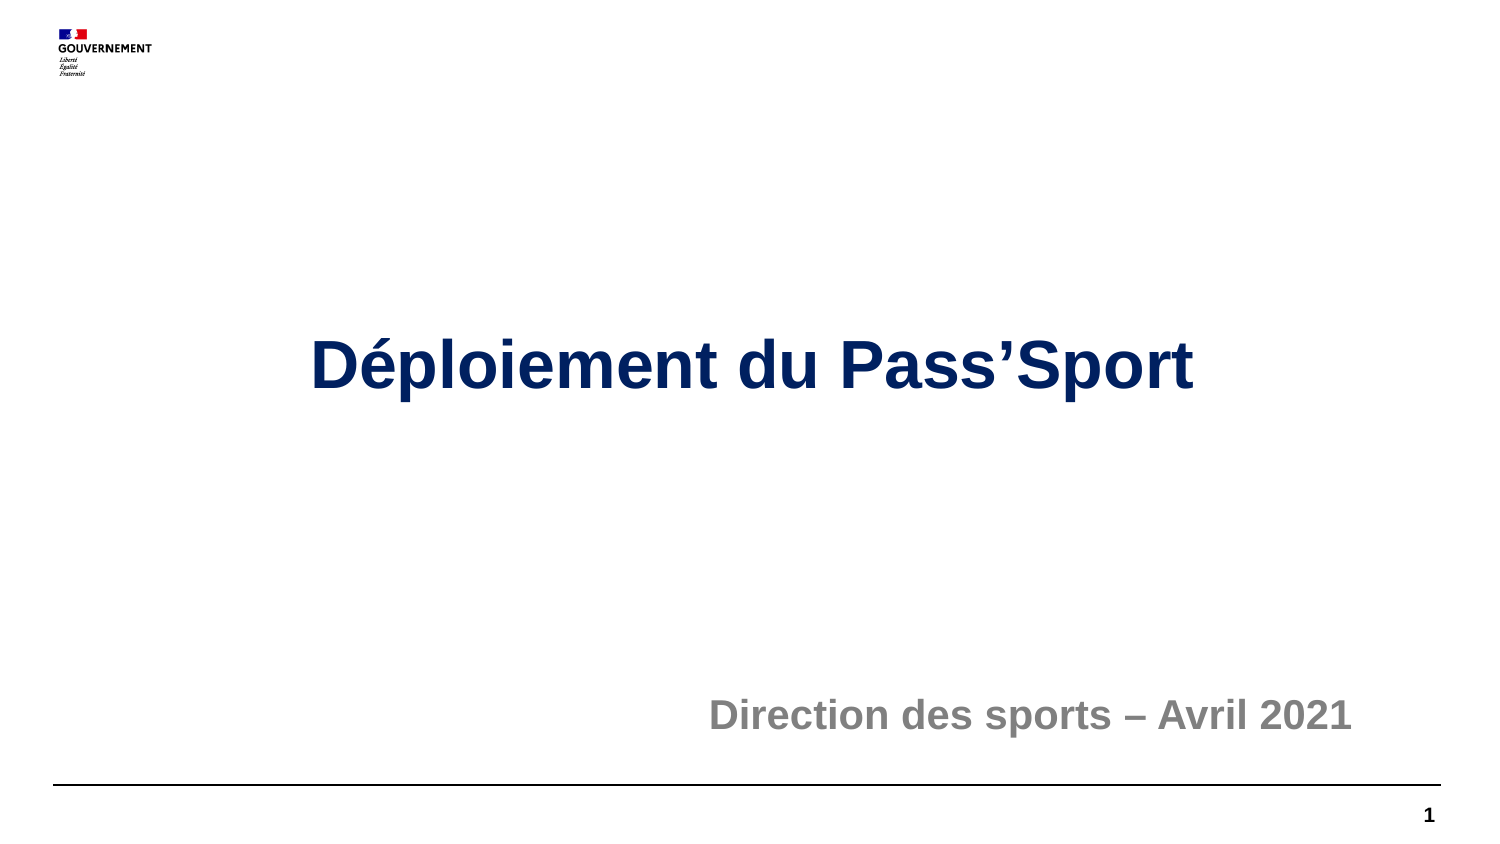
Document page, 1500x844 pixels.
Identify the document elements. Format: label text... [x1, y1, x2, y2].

slide_number 1 [1213, 784, 1436, 844]
list Direction des sports – Avril 2021 [687, 688, 1477, 728]
picture [47, 17, 166, 107]
title Déploiement du Pass’Sport [291, 322, 1269, 411]
